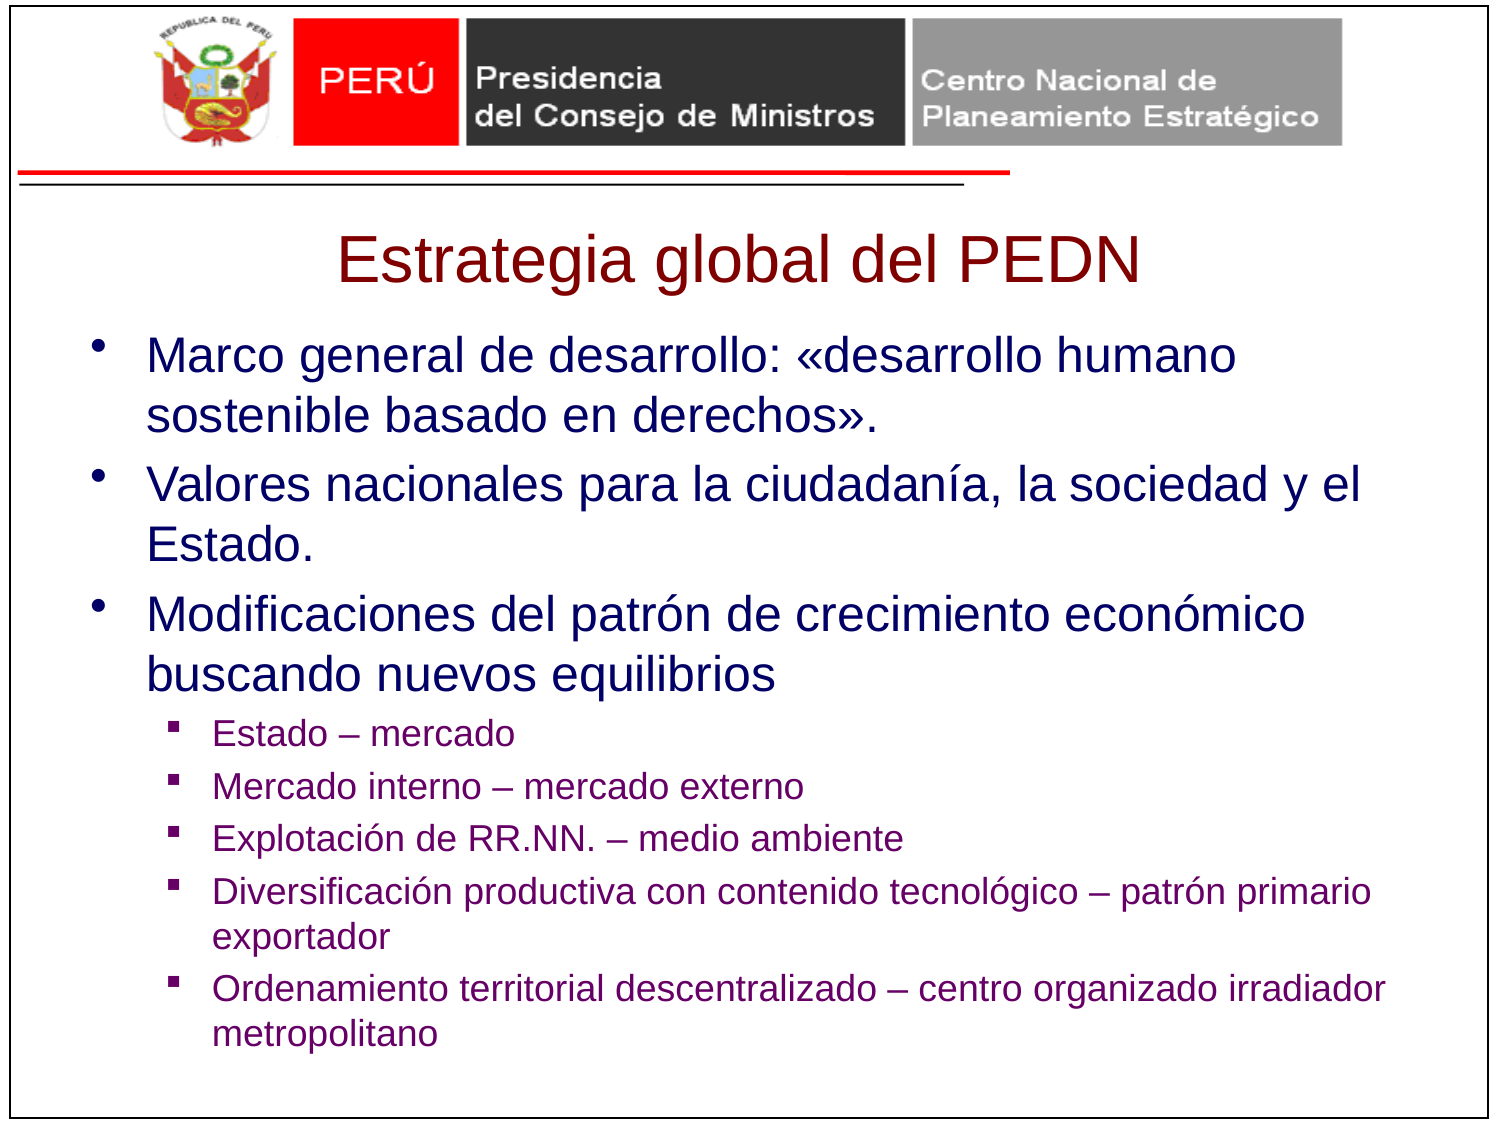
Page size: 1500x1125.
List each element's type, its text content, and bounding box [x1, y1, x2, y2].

list Marco general de desarrollo: «desarrollo humano sostenible basado en derechos». Valores nacionales para la ciudadanía, la sociedad y el Estado. Modificaciones del patrón de crecimiento económico buscando nuevos equilibrios Estado – mercado Mercado interno – mercado externo Explotación de RR.NN. – medio ambiente Diversificación productiva con contenido tecnológico – patrón primario exportador Ordenamiento territorial descentralizado – centro organizado irradiador metropolitano [74, 314, 1426, 1091]
title Estrategia global del PEDN [64, 196, 1415, 315]
picture [147, 8, 1350, 161]
